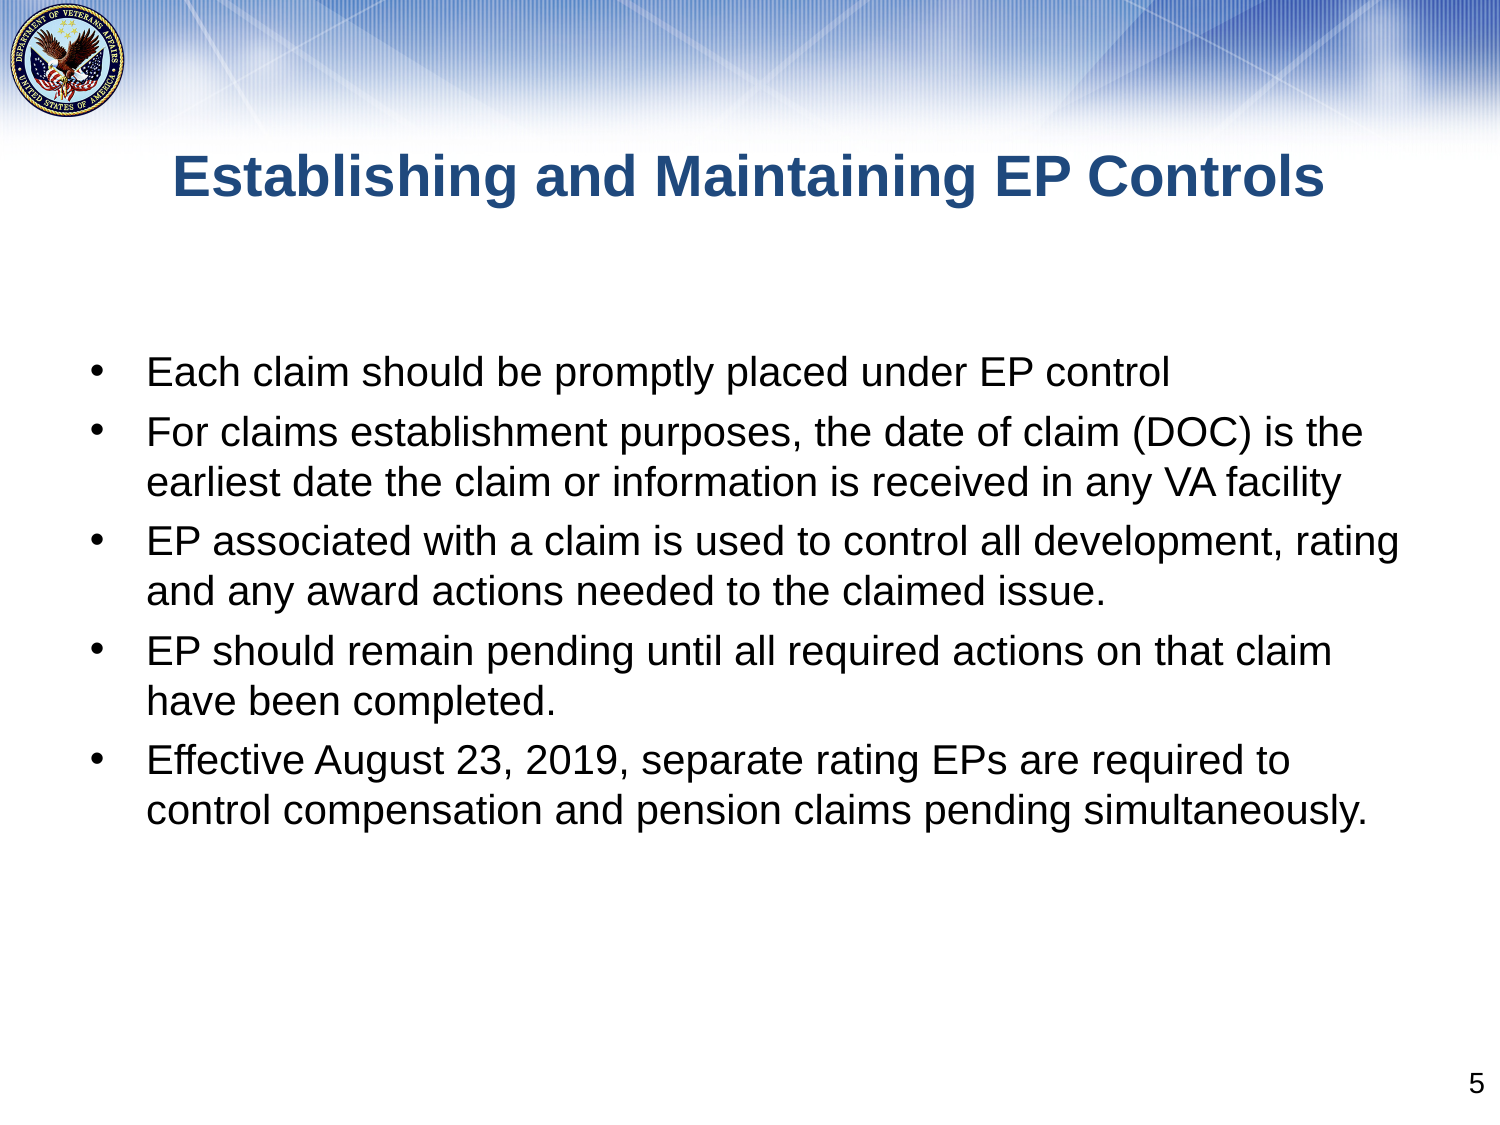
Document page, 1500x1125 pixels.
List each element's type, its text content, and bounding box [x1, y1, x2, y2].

list Each claim should be promptly placed under EP control For claims establishment purposes, the date of claim (DOC) is the earliest date the claim or information is received in any VA facility EP associated with a claim is used to control all development, rating and any award actions needed to the claimed issue. EP should remain pending until all required actions on that claim have been completed. Effective August 23, 2019, separate rating EPs are required to control compensation and pension claims pending simultaneously. [75, 337, 1425, 896]
picture [0, 0, 1500, 130]
slide_number 5 [1149, 1064, 1500, 1125]
title Establishing and Maintaining EP Controls [0, 130, 1500, 309]
picture [0, 309, 1500, 1062]
